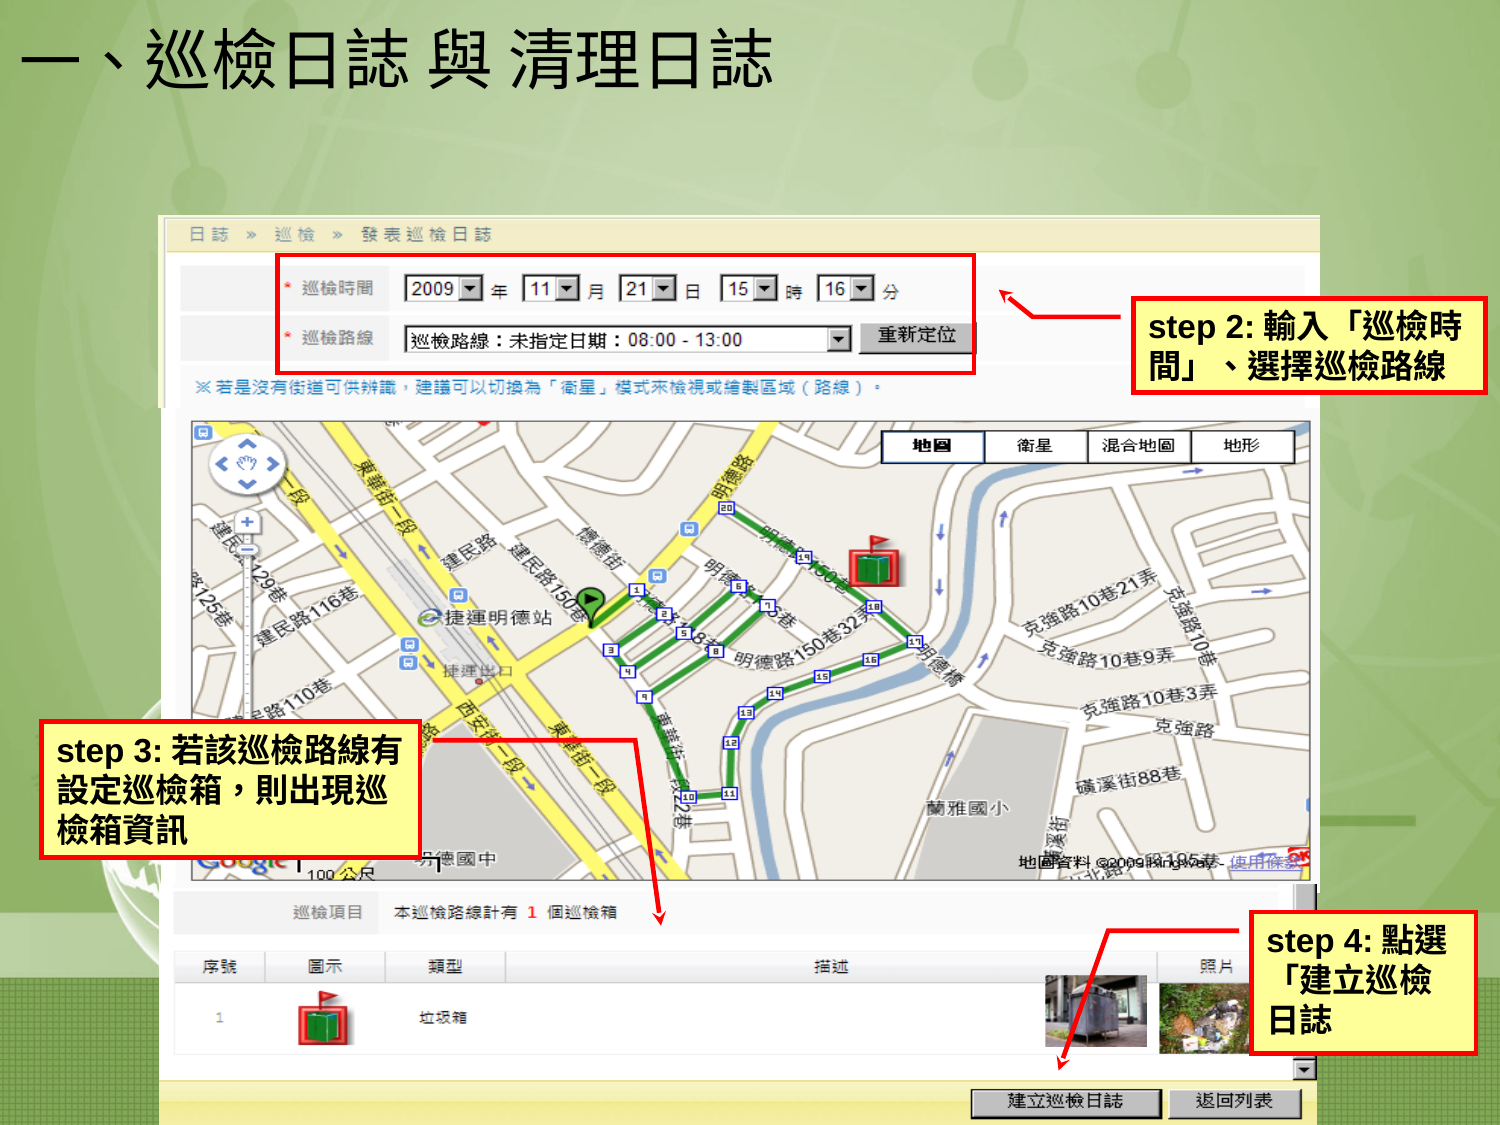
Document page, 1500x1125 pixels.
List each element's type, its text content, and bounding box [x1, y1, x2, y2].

text_box step 2:輸入「巡檢時間」、選擇巡檢路線 [1324, 298, 1486, 393]
text_box 一、巡檢日誌 與 清理日誌 [4, 10, 791, 106]
text_box step 4:點選「建立巡檢日誌 [1322, 912, 1477, 1054]
text_box step 3:若該巡檢路線有設定巡檢箱，則出現巡檢箱資訊 [41, 721, 156, 858]
picture [0, 0, 1500, 1125]
